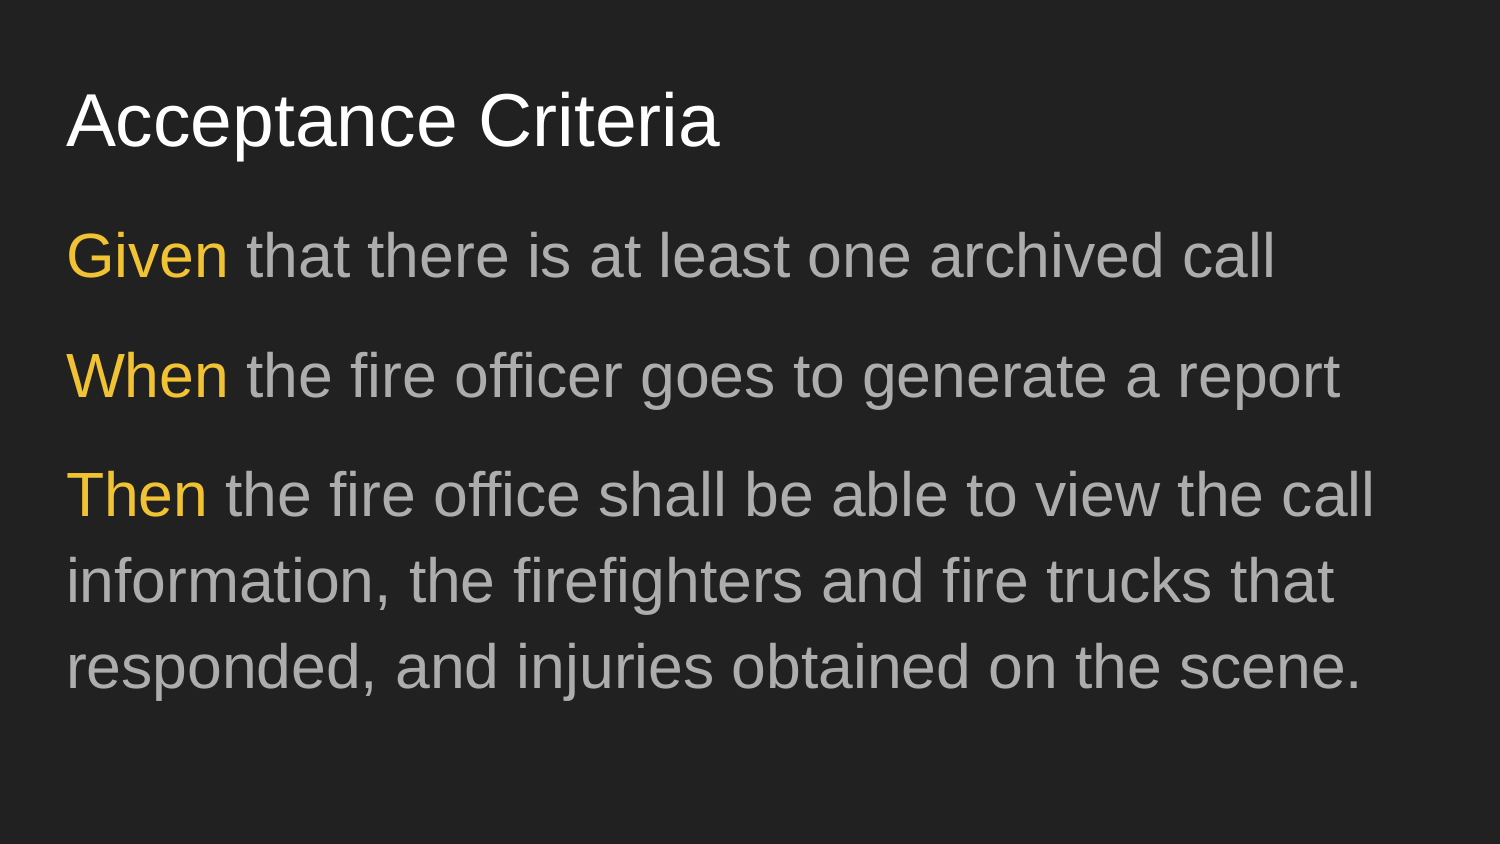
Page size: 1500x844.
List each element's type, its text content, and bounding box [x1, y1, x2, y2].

title Acceptance Criteria [51, 56, 1449, 151]
list Given that there is at least one archived call When the fire officer goes to generate a report Then the fire office shall be able to view the call information, the firefighters and fire trucks that responded, and injuries obtained on the scene. [51, 189, 1449, 750]
